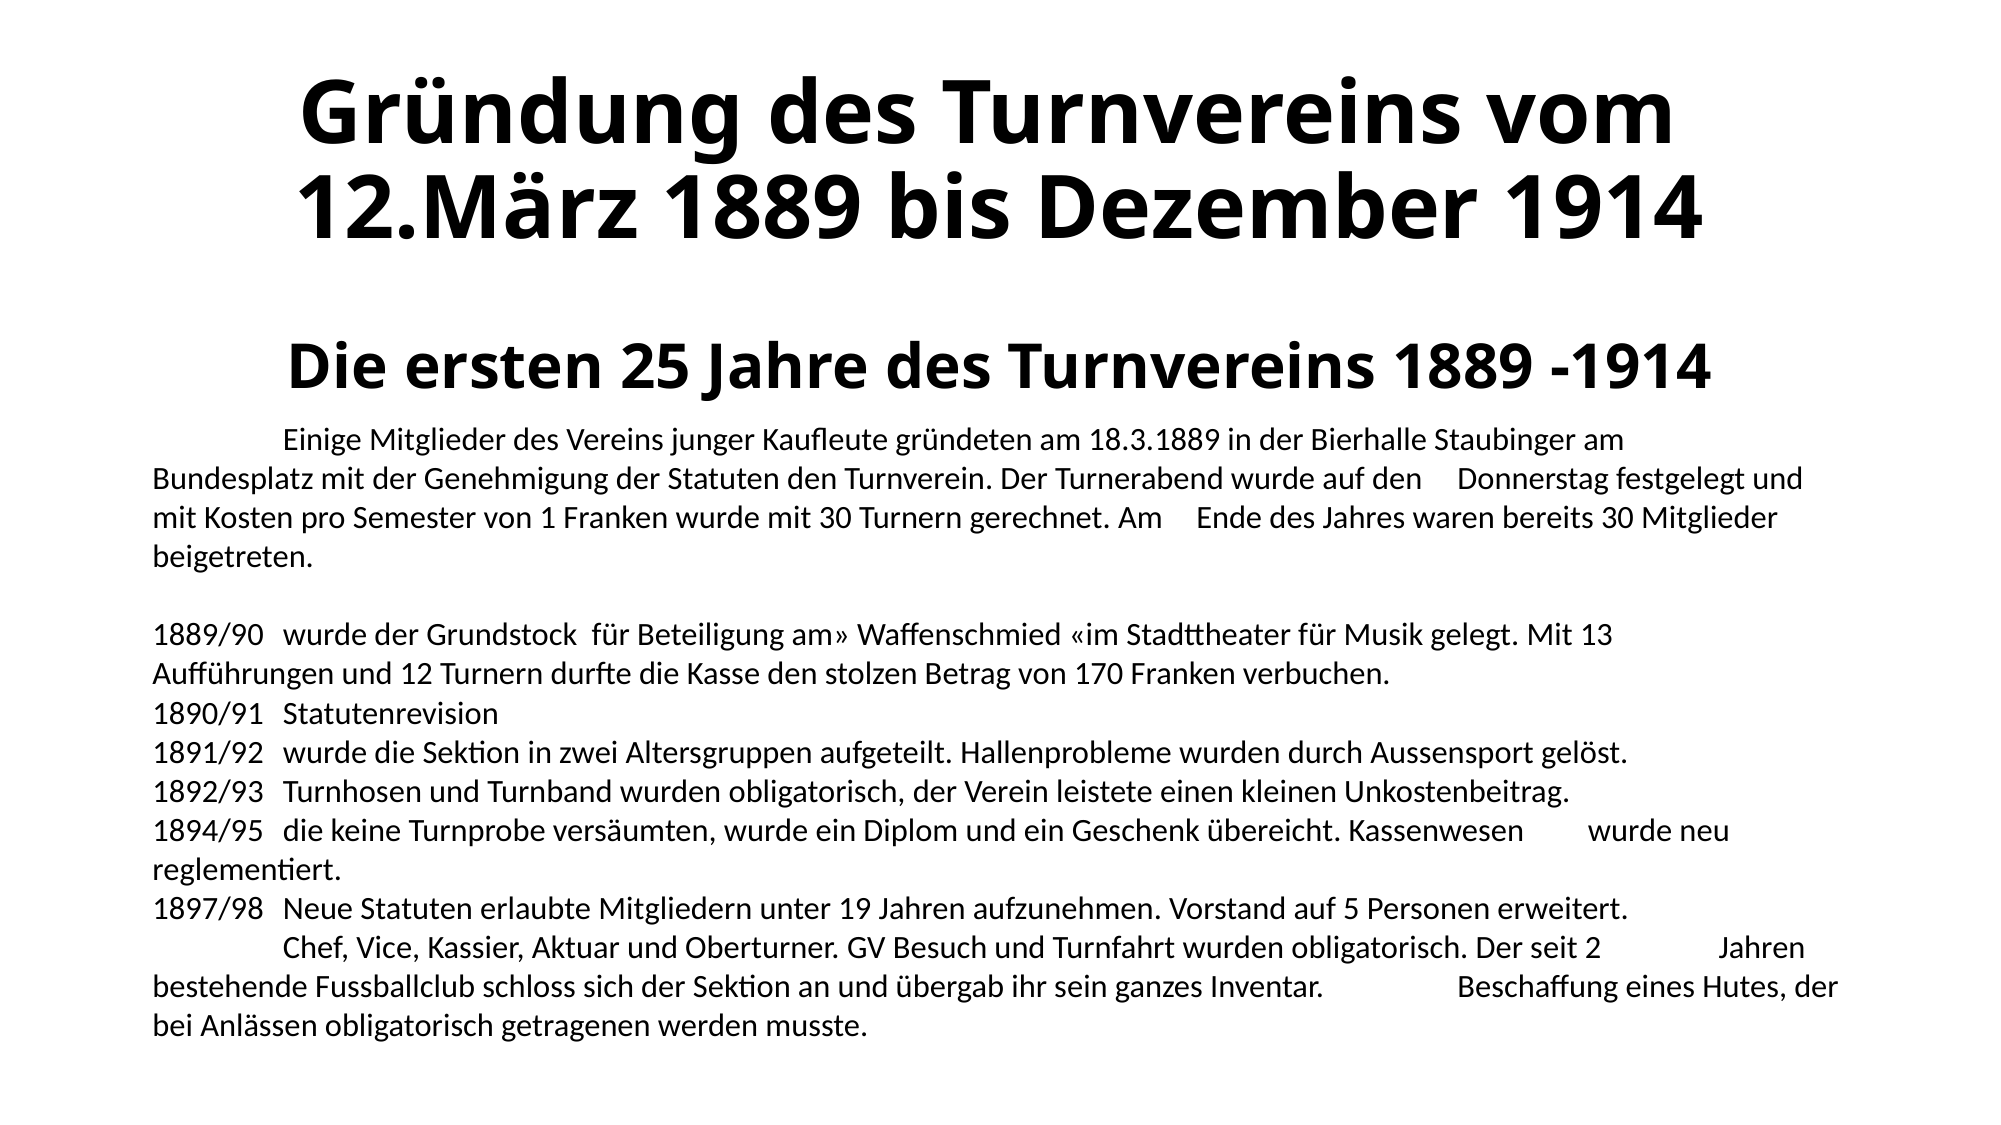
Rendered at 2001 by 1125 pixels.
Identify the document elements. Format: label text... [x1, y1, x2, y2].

title Gründung des Turnvereins vom 12.März 1889 bis Dezember 1914 Die ersten 25 Jahre des Turnvereins 1889 -1914 [137, 59, 1863, 410]
list Einige Mitglieder des Vereins junger Kaufleute gründeten am 18.3.1889 in der Bierhalle Staubinger am Bundesplatz mit der Genehmigung der Statuten den Turnverein. Der Turnerabend wurde auf den Donnerstag festgelegt und mit Kosten pro Semester von 1 Franken wurde mit 30 Turnern gerechnet. Am Ende des Jahres waren bereits 30 Mitglieder beigetreten. 1889/90 wurde der Grundstock für Beteiligung am» Waffenschmied «im Stadttheater für Musik gelegt. Mit 13 Aufführungen und 12 Turnern durfte die Kasse den stolzen Betrag von 170 Franken verbuchen. 1890/91 Statutenrevision 1891/92 wurde die Sektion in zwei Altersgruppen aufgeteilt. Hallenprobleme wurden durch Aussensport gelöst. 1892/93 Turnhosen und Turnband wurden obligatorisch, der Verein leistete einen kleinen Unkostenbeitrag. 1894/95 die keine Turnprobe versäumten, wurde ein Diplom und ein Geschenk übereicht. Kassenwesen wurde neu reglementiert. 1897/98 Neue Statuten erlaubte Mitgliedern unter 19 Jahren aufzunehmen. Vorstand auf 5 Personen erweitert. Chef, Vice, Kassier, Aktuar und Oberturner. GV Besuch und Turnfahrt wurden obligatorisch. Der seit 2 Jahren bestehende Fussballclub schloss sich der Sektion an und übergab ihr sein ganzes Inventar. Beschaffung eines Hutes, der bei Anlässen obligatorisch getragenen werden musste. [137, 410, 1863, 1057]
